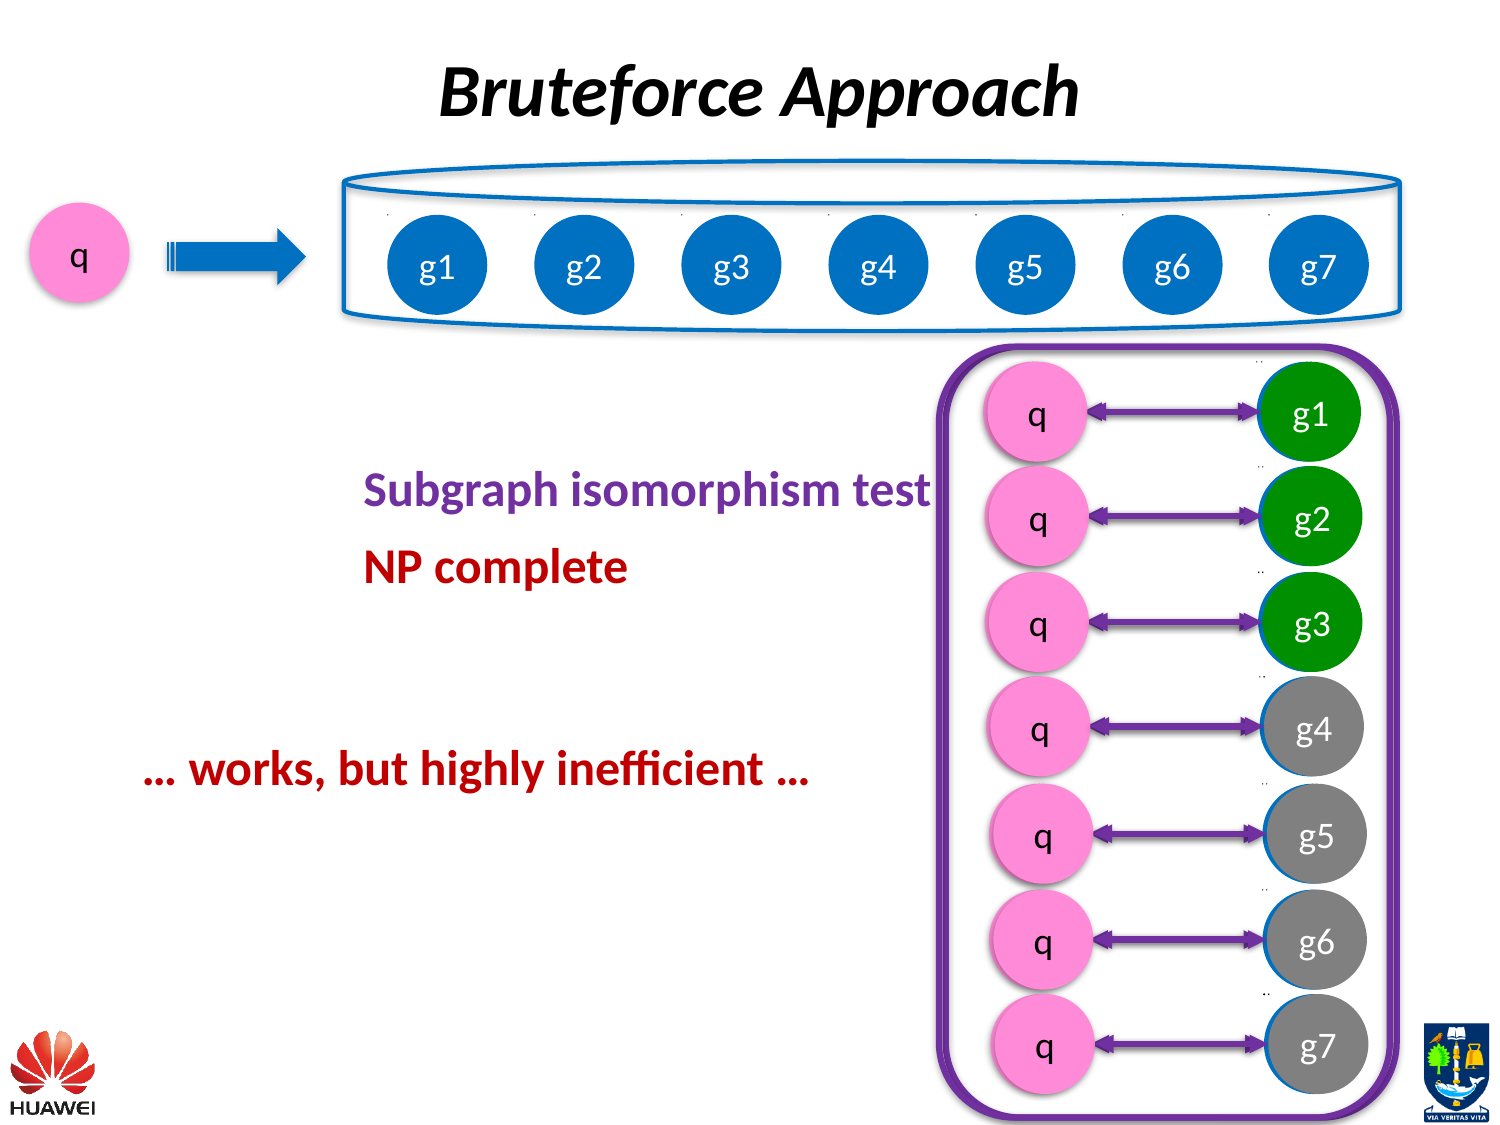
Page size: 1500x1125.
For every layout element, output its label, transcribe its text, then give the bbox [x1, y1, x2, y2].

text_box q [28, 201, 131, 304]
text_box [1391, 346, 1397, 1118]
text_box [938, 346, 1391, 1118]
text_box NP complete [348, 509, 933, 617]
text_box … works, but highly inefficient … [60, 716, 892, 815]
text_box [166, 227, 307, 287]
picture [2, 1022, 103, 1123]
text_box Bruteforce Approach [82, 48, 1439, 126]
picture [1422, 1022, 1490, 1123]
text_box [343, 160, 1400, 332]
text_box Subgraph isomorphism test [348, 432, 933, 509]
